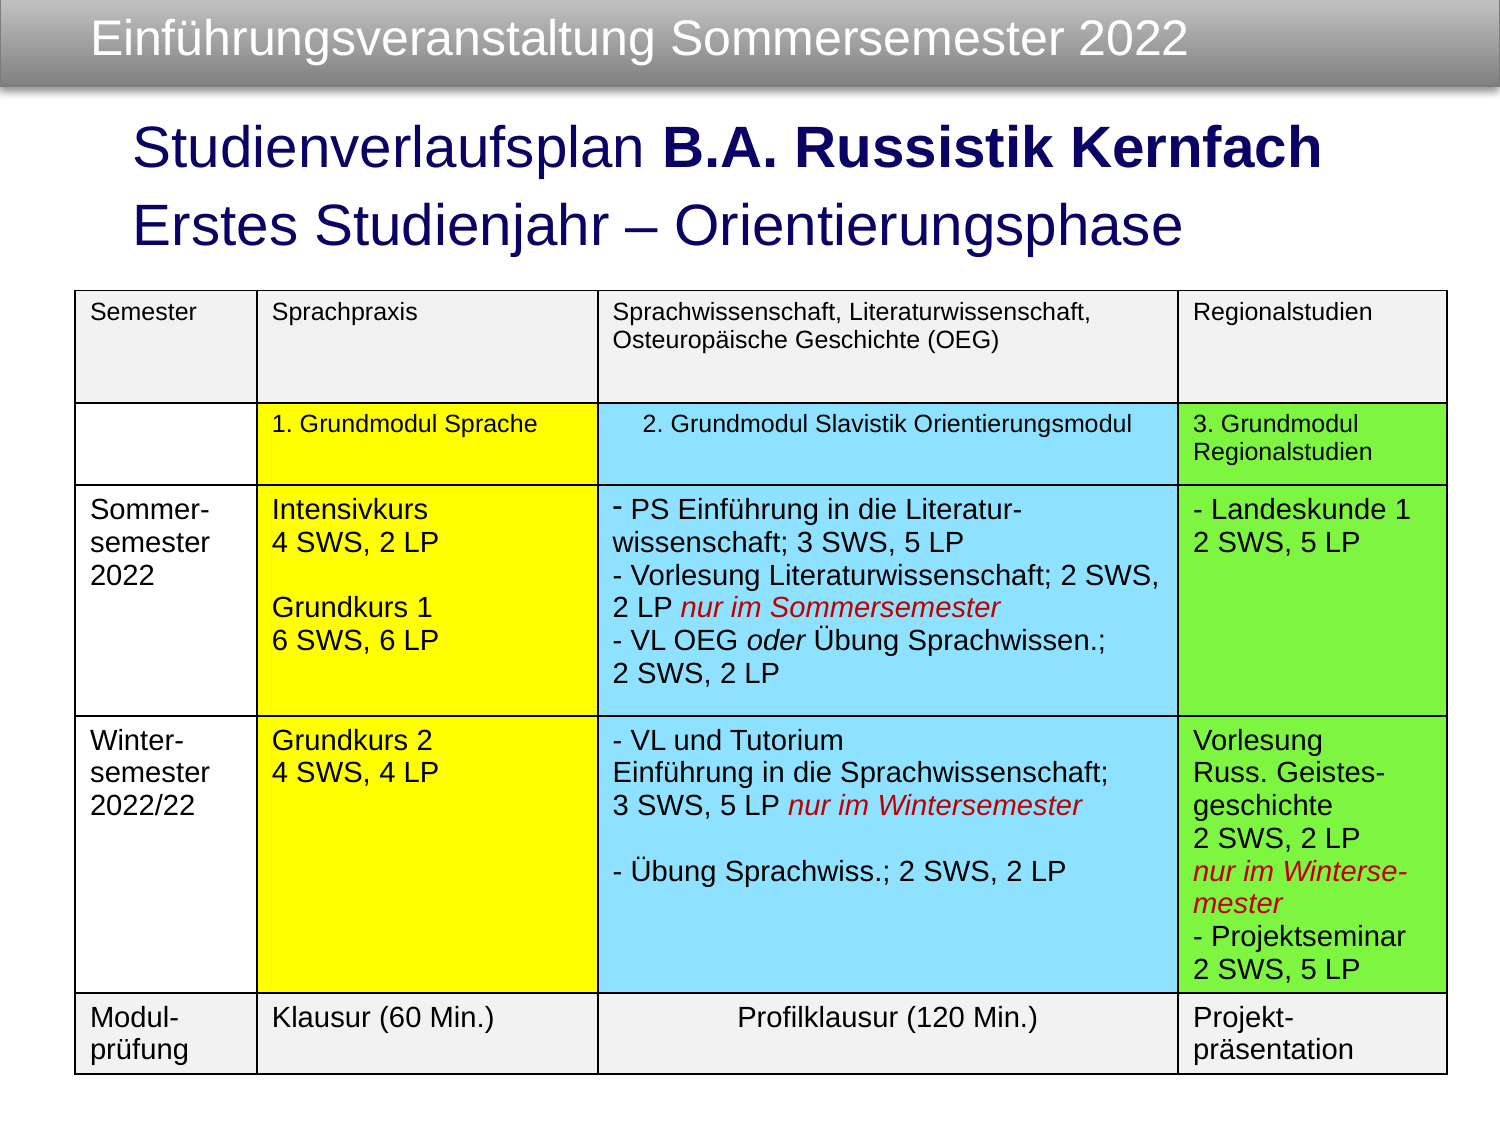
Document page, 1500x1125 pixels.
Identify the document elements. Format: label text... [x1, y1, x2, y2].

table_cell 1. Grundmodul Sprache [258, 404, 597, 484]
table_cell Profilklausur (120 Min.) [599, 994, 1177, 1073]
table_cell PS Einführung in die Literatur-wissenschaft; 3 SWS, 5 LP - Vorlesung Literaturwissenschaft; 2 SWS, 2 LP nur im Sommersemester - VL OEG oder Übung Sprachwissen.; 2 SWS, 2 LP [599, 486, 1177, 715]
table_cell Klausur (60 Min.) [258, 994, 597, 1073]
table_header Sprachpraxis [258, 291, 597, 402]
table_cell Intensivkurs 4 SWS, 2 LP Grundkurs 1 6 SWS, 6 LP [258, 486, 597, 715]
table_cell 3. Grundmodul Regionalstudien [1179, 404, 1446, 484]
table_cell 2. Grundmodul Slavistik Orientierungsmodul [599, 404, 1177, 484]
text_box Studienverlaufsplan B.A. Russistik Kernfach Erstes Studienjahr – Orientierungsphase [118, 101, 1382, 267]
title Einführungsveranstaltung Sommersemester 2022 [74, 0, 1466, 71]
table_cell Modul-prüfung [76, 994, 256, 1073]
table_cell Sommer-semester 2022 [76, 486, 256, 715]
table_header Sprachwissenschaft, Literaturwissenschaft, Osteuropäische Geschichte (OEG) [599, 291, 1177, 402]
table_cell - VL und Tutorium Einführung in die Sprachwissenschaft; 3 SWS, 5 LP nur im Wintersemester - Übung Sprachwiss.; 2 SWS, 2 LP [599, 717, 1177, 992]
table_cell - Landeskunde 1 2 SWS, 5 LP [1179, 486, 1446, 715]
table_cell Vorlesung Russ. Geistes-geschichte 2 SWS, 2 LP nur im Winterse-mester - Projektseminar 2 SWS, 5 LP [1179, 717, 1446, 992]
table_header Regionalstudien [1179, 291, 1446, 402]
table_cell [76, 404, 256, 484]
table_cell Winter-semester 2022/22 [76, 717, 256, 992]
table_cell Projekt-präsentation [1179, 994, 1446, 1073]
table_cell Grundkurs 2 4 SWS, 4 LP [258, 717, 597, 992]
table_header Semester [76, 291, 256, 402]
